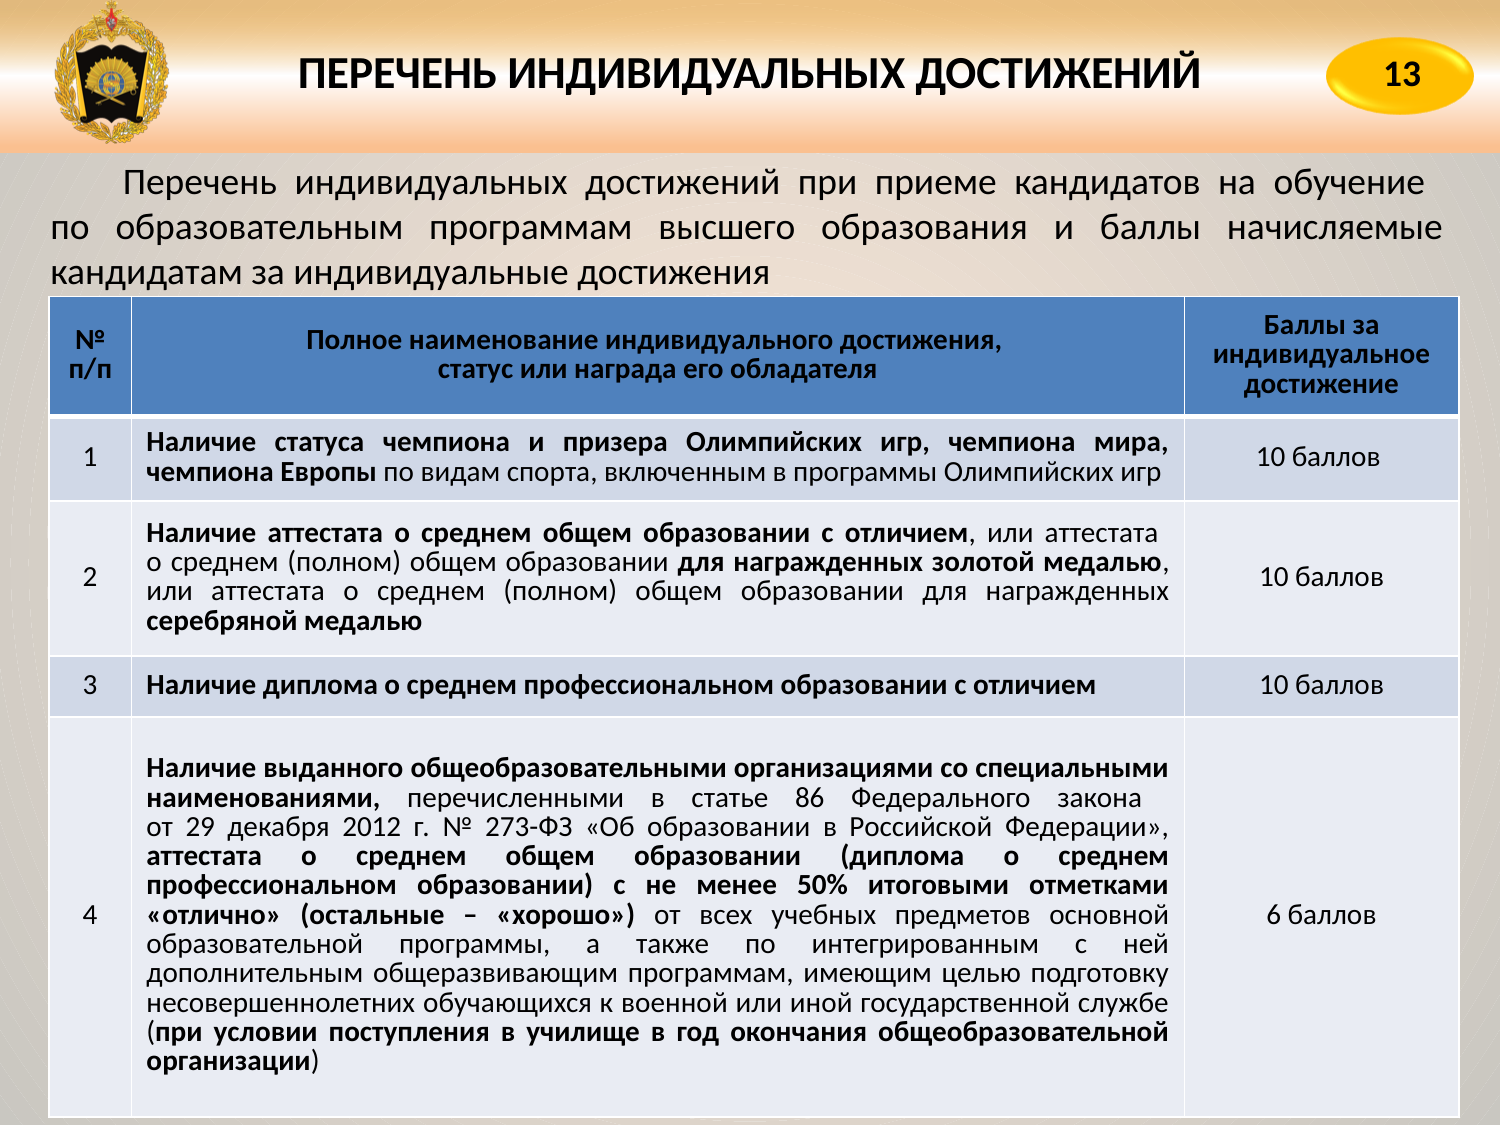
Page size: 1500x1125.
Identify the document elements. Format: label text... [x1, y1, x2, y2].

table_cell Наличие статуса чемпиона и призера Олимпийских игр, чемпиона мира, чемпиона Европы по видам спорта, включенным в программы Олимпийских игр [132, 419, 1184, 500]
table_cell 10 баллов [1185, 657, 1458, 716]
table_cell 10 баллов [1185, 419, 1458, 500]
table_cell 3 [50, 657, 131, 716]
text_box Перечень индивидуальных достижений при приеме кандидатов на обучение по образовательным программам высшего образования и баллы начисляемые кандидатам за индивидуальные достижения [35, 153, 1459, 300]
table_header Полное наименование индивидуального достижения, статус или награда его обладателя [132, 297, 1184, 414]
picture [0, 0, 1500, 153]
table_cell 1 [50, 419, 131, 500]
table_cell 10 баллов [1185, 502, 1458, 655]
table_header № п/п [50, 297, 131, 414]
table_cell Наличие диплома о среднем профессиональном образовании с отличием [132, 657, 1184, 716]
table_cell 6 баллов [1185, 718, 1458, 1116]
table_header Баллы за индивидуальное достижение [1185, 297, 1458, 414]
table_cell Наличие аттестата о среднем общем образовании с отличием, или аттестата о среднем (полном) общем образовании для награжденных золотой медалью, или аттестата о среднем (полном) общем образовании для награжденных серебряной медалью [132, 502, 1184, 655]
table_cell Наличие выданного общеобразовательными организациями со специальными наименованиями, перечисленными в статье 86 Федерального закона от 29 декабря 2012 г. № 273-ФЗ «Об образовании в Российской Федерации», аттестата о среднем общем образовании (диплома о среднем профессиональном образовании) с не менее 50% итоговыми отметками «отлично» (остальные – «хорошо») от всех учебных предметов основной образовательной программы, а также по интегрированным с ней дополнительным общеразвивающим программам, имеющим целью подготовку несовершеннолетних обучающихся к военной или иной государственной службе (при условии поступления в училище в год окончания общеобразовательной организации) [132, 718, 1184, 1116]
table_cell 4 [50, 718, 131, 1116]
table_cell 2 [50, 502, 131, 655]
